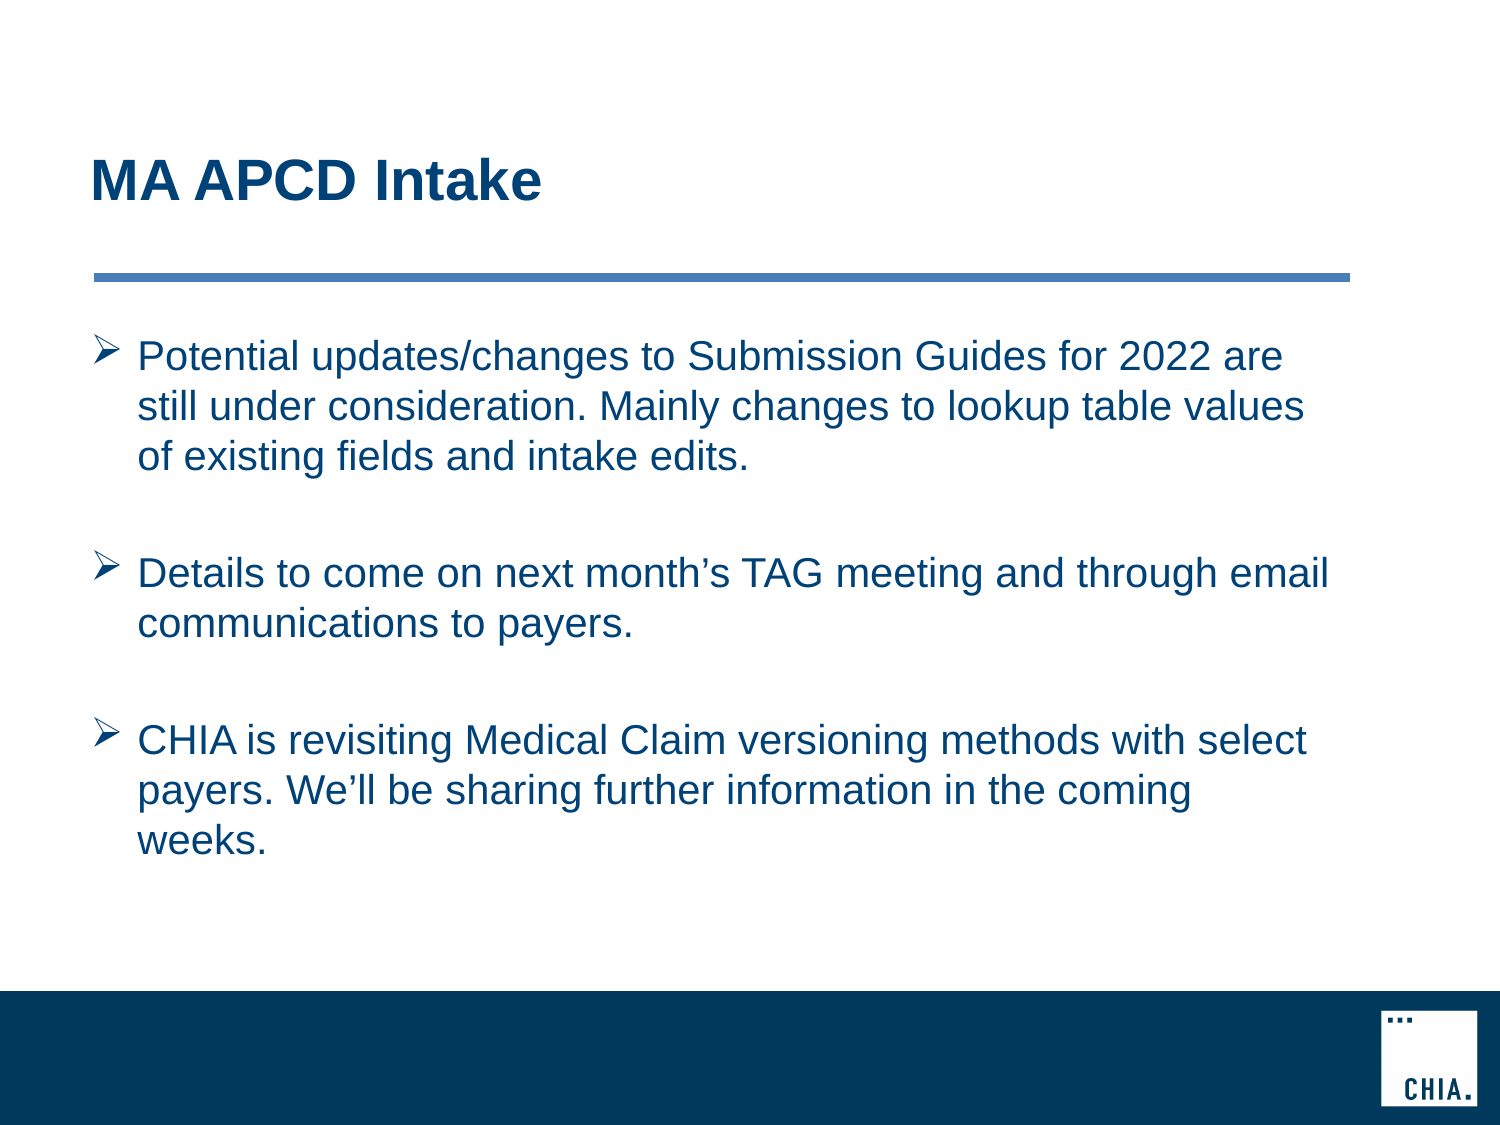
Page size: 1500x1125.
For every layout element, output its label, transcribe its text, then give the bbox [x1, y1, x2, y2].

picture [0, 991, 1500, 1125]
title MA APCD Intake [75, 93, 1351, 261]
subtitle Potential updates/changes to Submission Guides for 2022 are still under consideration. Mainly changes to lookup table values of existing fields and intake edits. Details to come on next month’s TAG meeting and through email communications to payers. CHIA is revisiting Medical Claim versioning methods with select payers. We’ll be sharing further information in the coming weeks. [75, 321, 1349, 965]
